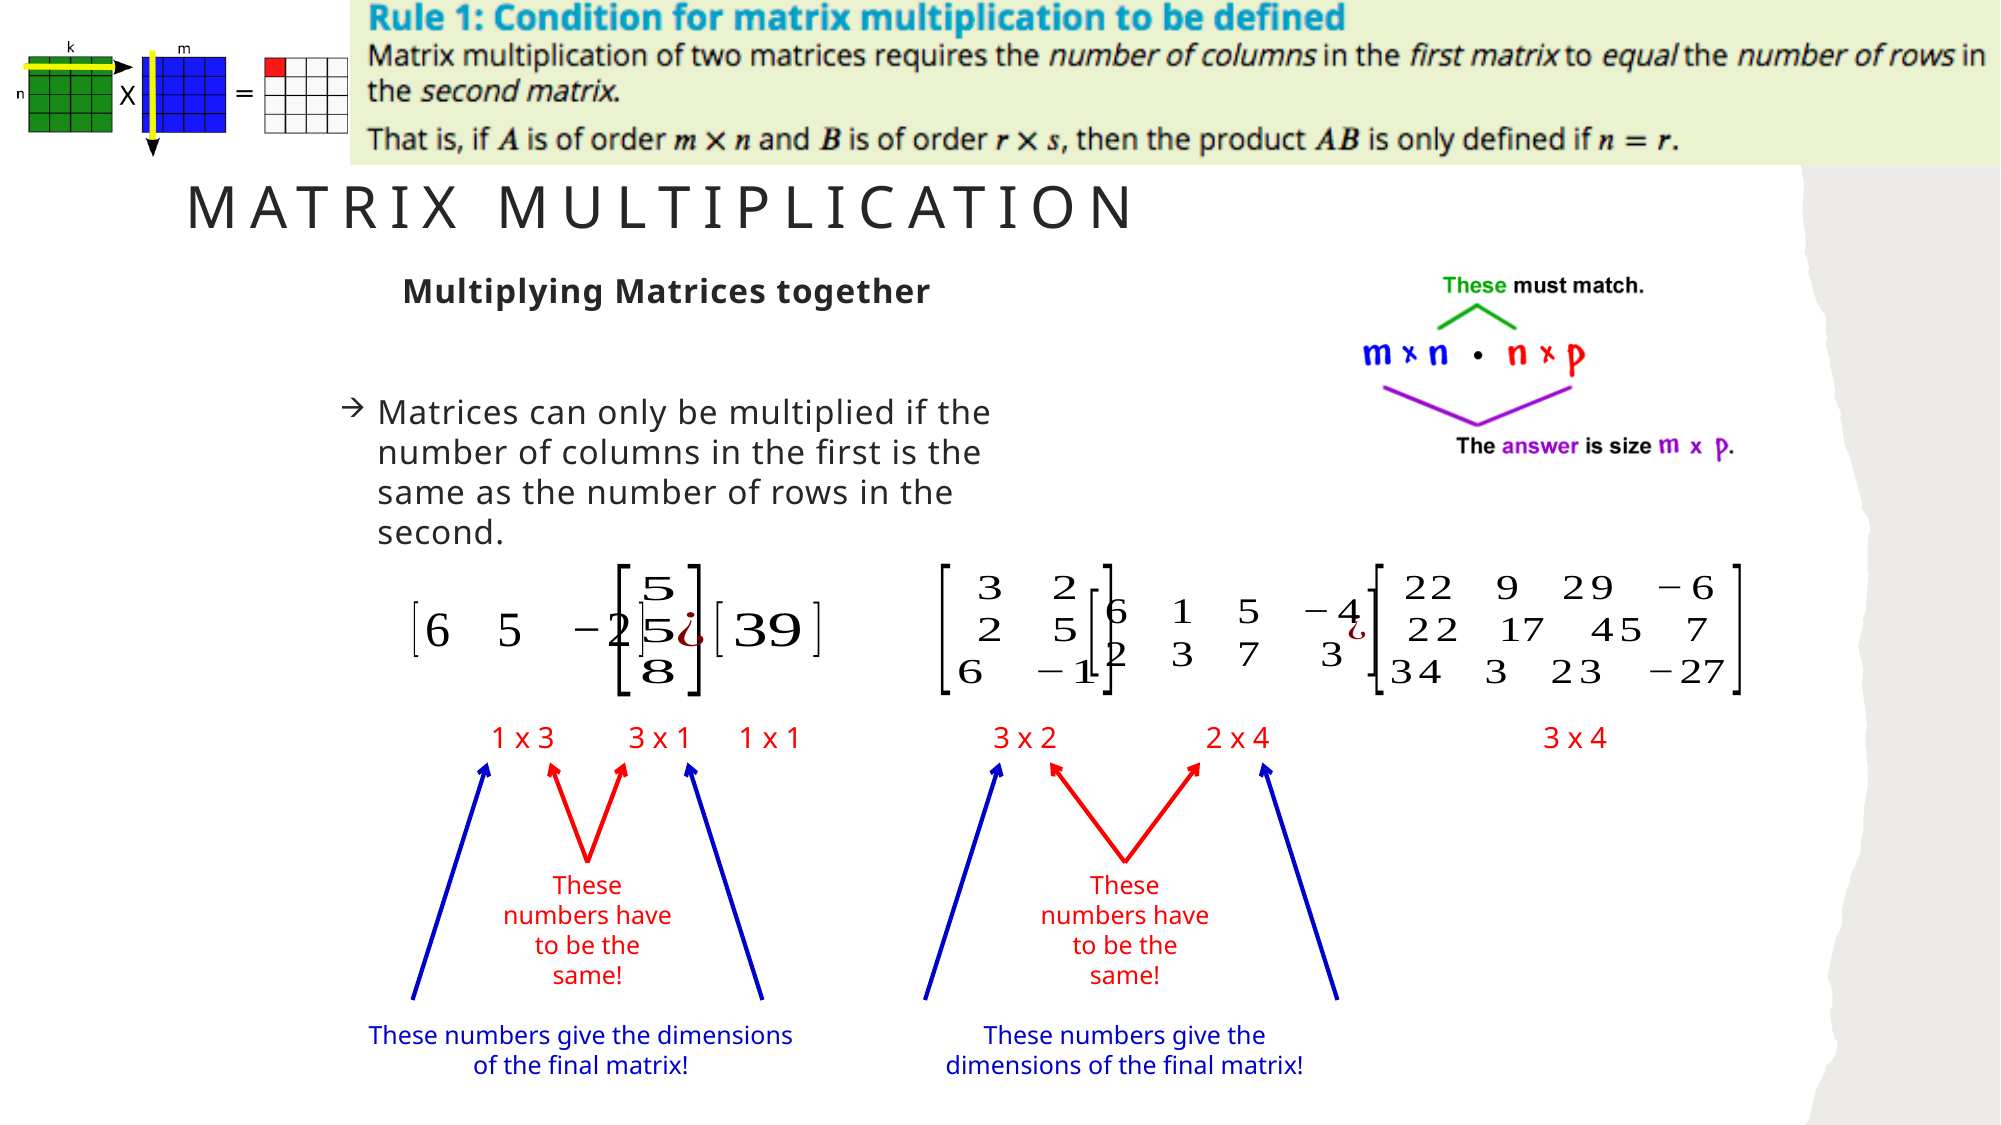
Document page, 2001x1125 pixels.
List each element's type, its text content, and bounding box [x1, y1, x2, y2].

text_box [587, 762, 625, 863]
text_box 3 x 2 [978, 712, 1073, 763]
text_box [924, 762, 1000, 1000]
text_box 1 x 3 [476, 712, 570, 763]
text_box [549, 762, 587, 863]
picture [1346, 276, 1747, 462]
list Multiplying Matrices together Matrices can only be multiplied if the number of columns in the first is the same as the number of rows in the second. [324, 262, 1009, 1005]
title Matrix Multiplication [170, 102, 1780, 302]
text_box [1124, 762, 1200, 863]
text_box 1 x 1 [723, 712, 818, 763]
text_box 2 x 4 [1190, 712, 1285, 763]
text_box These numbers give the dimensions of the final matrix! [899, 1012, 1350, 1088]
text_box These numbers have to be the same! [488, 862, 687, 997]
text_box These numbers give the dimensions of the final matrix! [349, 1012, 813, 1088]
picture [17, 41, 348, 157]
text_box These numbers have to be the same! [1025, 862, 1225, 997]
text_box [412, 762, 488, 1000]
picture [349, 0, 2000, 1125]
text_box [1262, 762, 1338, 1000]
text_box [1049, 762, 1124, 863]
text_box 3 x 4 [1528, 712, 1623, 763]
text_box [687, 762, 763, 1000]
text_box 3 x 1 [613, 712, 708, 763]
